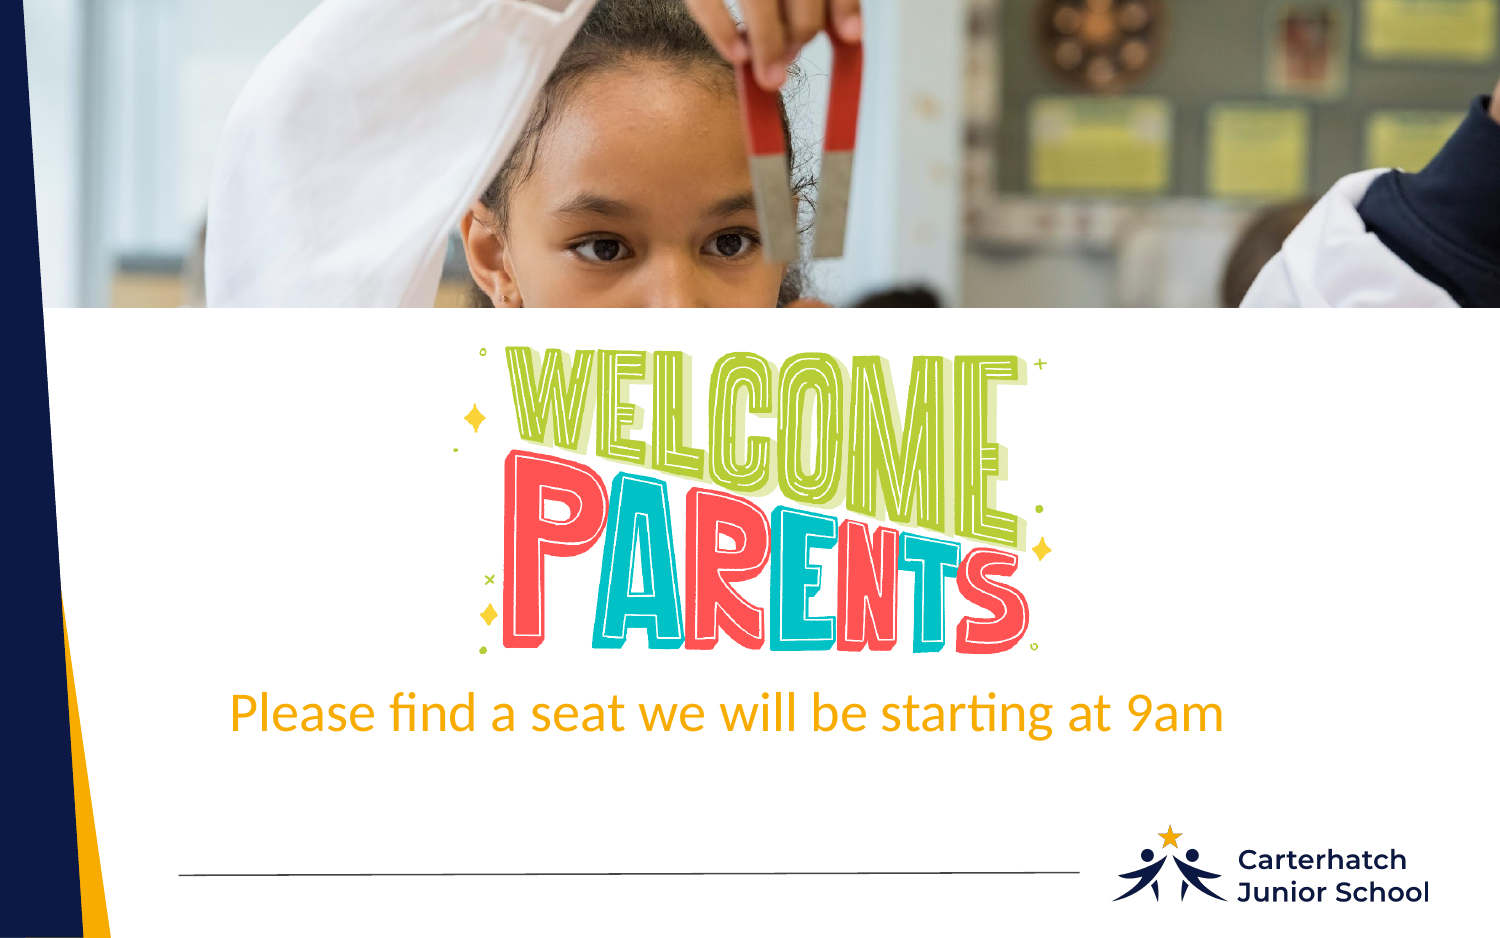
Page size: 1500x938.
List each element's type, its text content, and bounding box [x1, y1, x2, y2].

subtitle Please find a seat we will be starting at 9am [229, 683, 1432, 807]
picture [23, 0, 1500, 308]
picture [434, 319, 1097, 668]
picture [1111, 824, 1428, 902]
